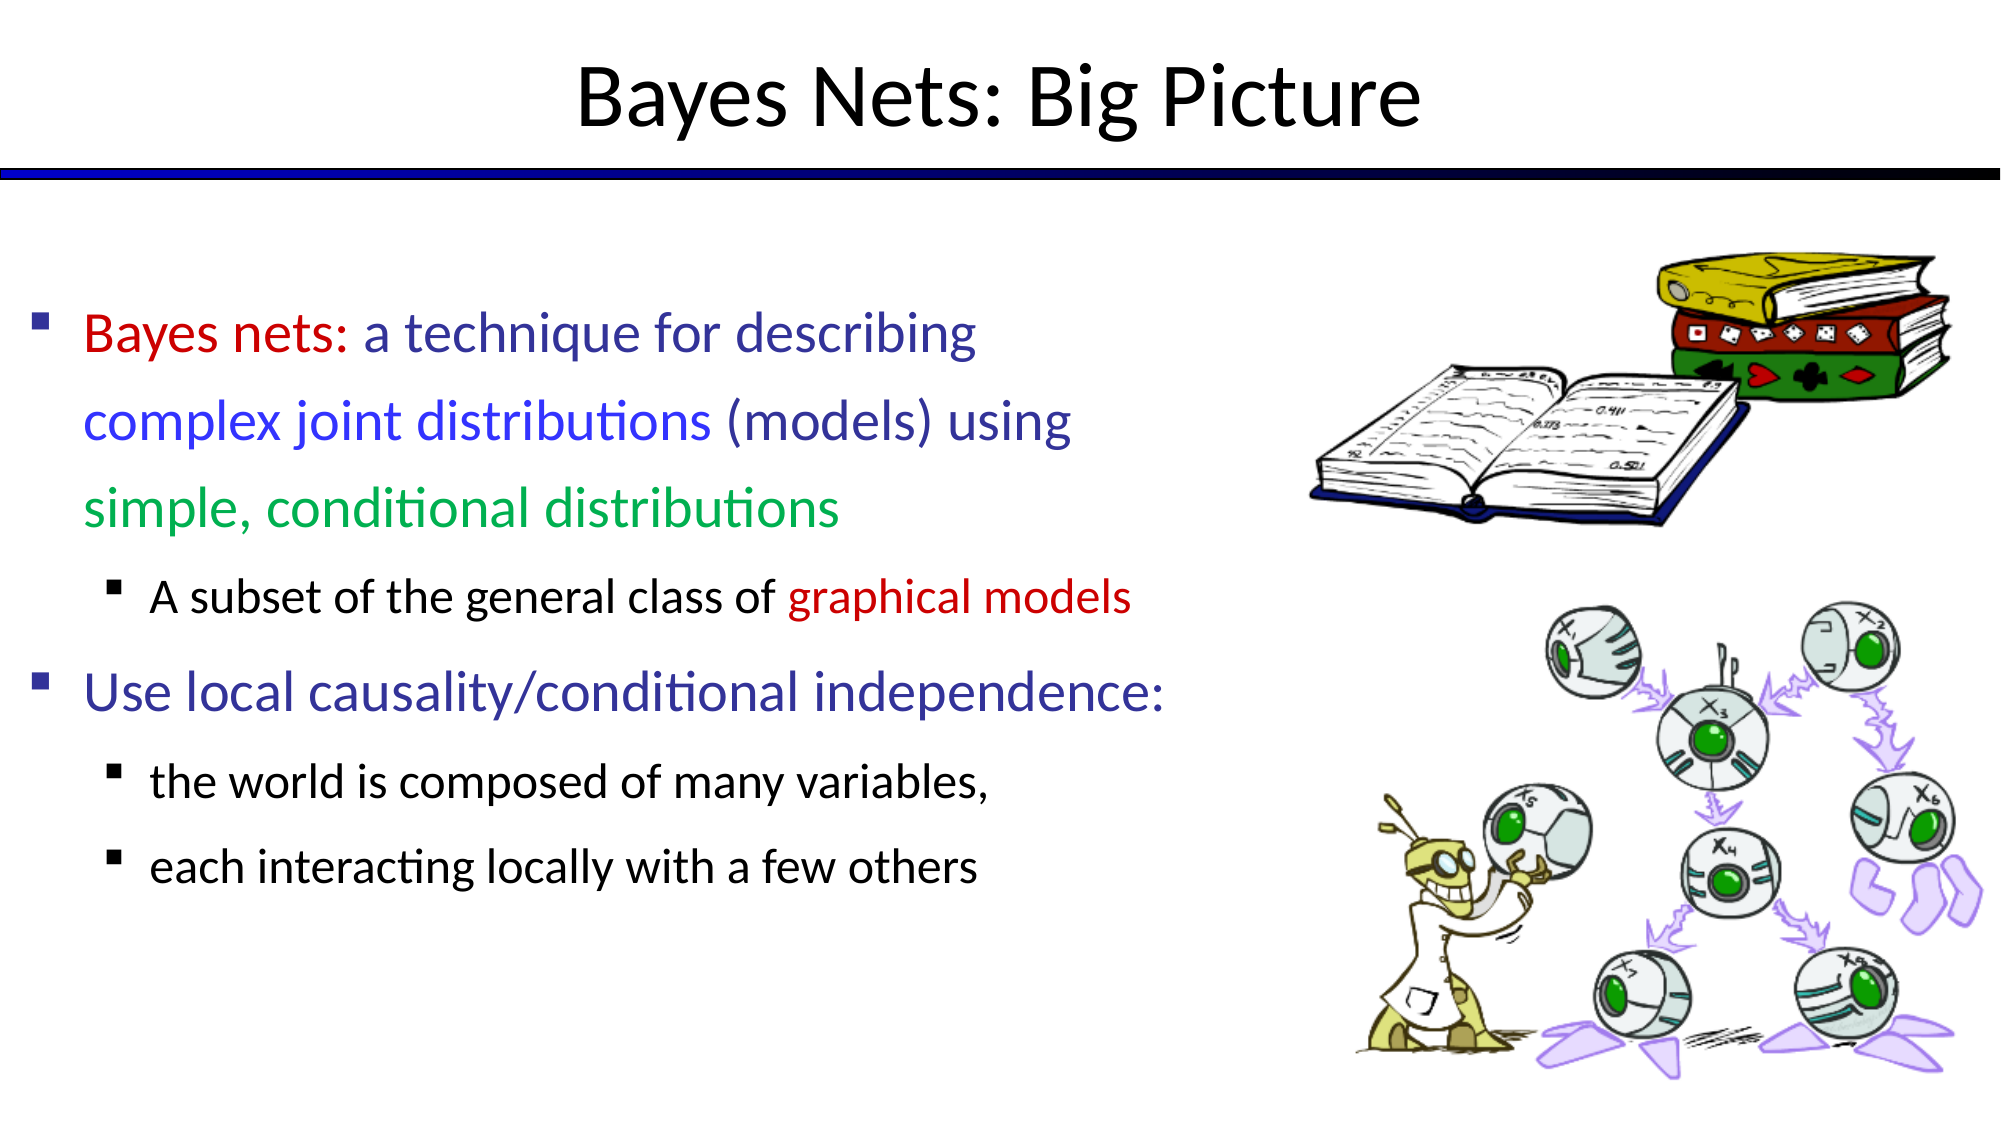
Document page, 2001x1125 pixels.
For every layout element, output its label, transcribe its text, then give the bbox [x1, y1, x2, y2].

picture [1299, 237, 1976, 543]
list Bayes nets: a technique for describing complex joint distributions (models) using simple, conditional distributions A subset of the general class of graphical models Use local causality/conditional independence: the world is composed of many variables, each interacting locally with a few others [12, 187, 1338, 1001]
picture [1312, 587, 2000, 1088]
title Bayes Nets: Big Picture [0, 0, 2000, 184]
